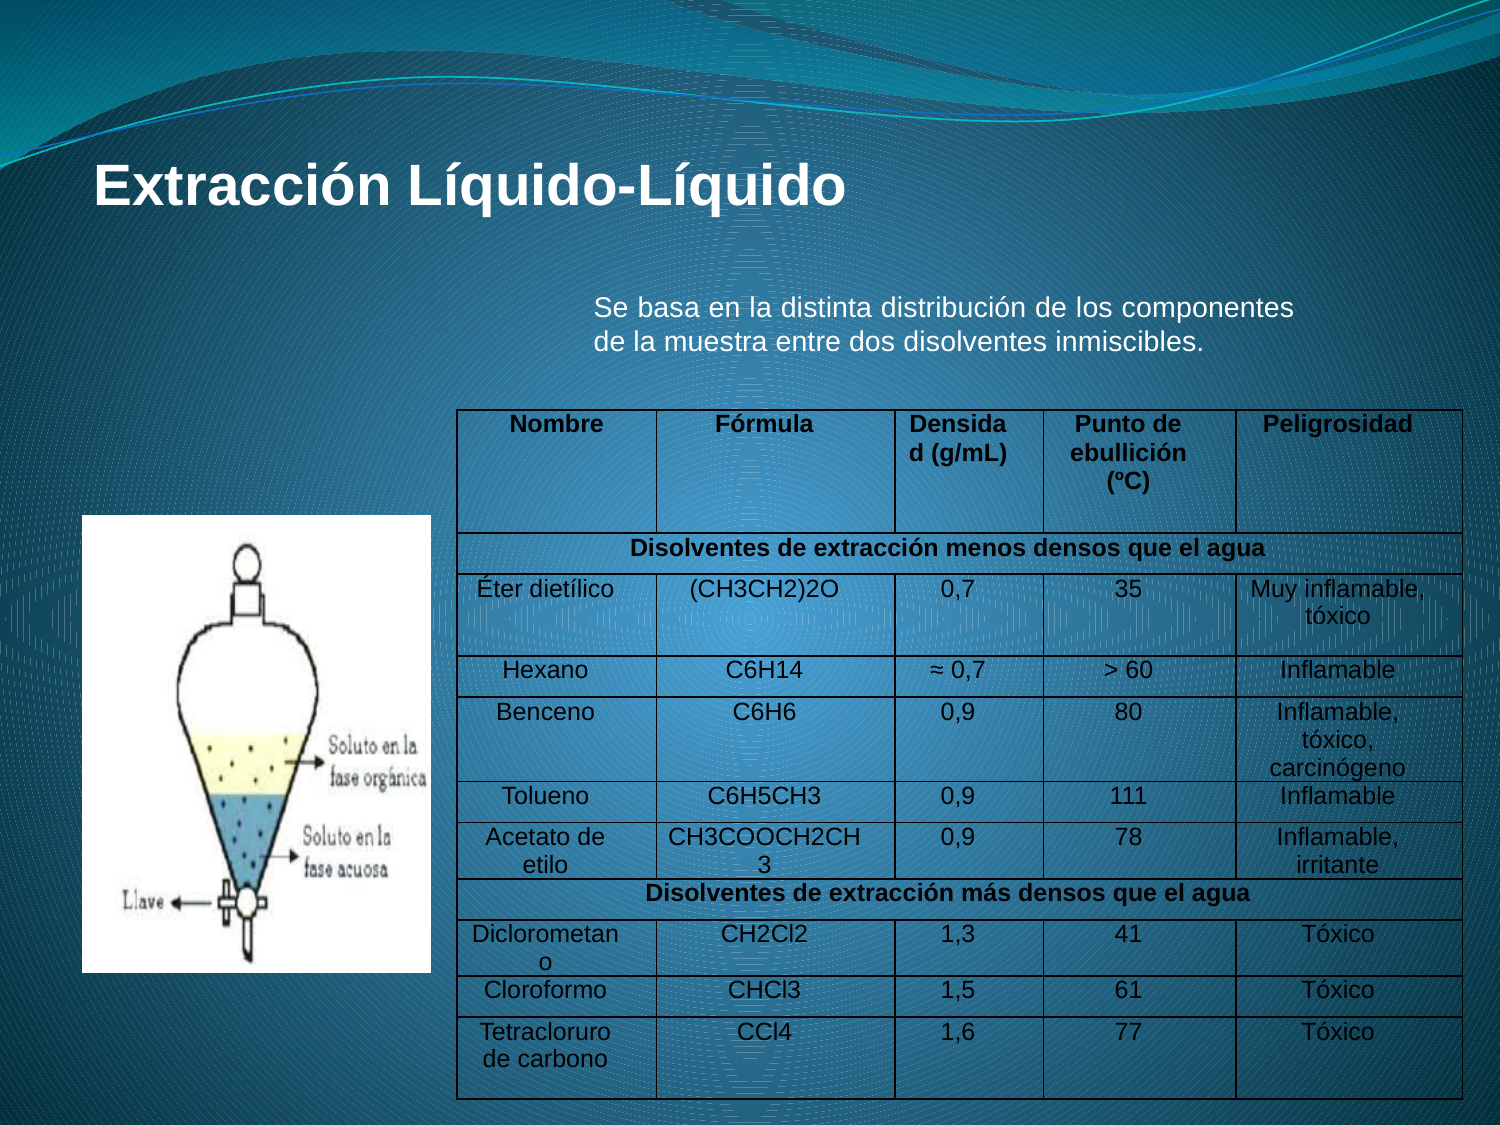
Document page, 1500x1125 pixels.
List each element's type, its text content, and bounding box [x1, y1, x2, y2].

table_cell Tóxico [1237, 977, 1462, 1016]
table_cell CHCl3 [657, 977, 894, 1016]
table_cell C6H6 [657, 698, 894, 781]
table_cell 0,7 [896, 575, 1043, 655]
table_cell Disolventes de extracción más densos que el agua [458, 880, 1462, 919]
table_cell Tóxico [1237, 921, 1462, 975]
table_cell Acetato de etilo [458, 823, 656, 878]
table_cell 41 [1044, 921, 1235, 975]
list Se basa en la distinta distribución de los componentes de la muestra entre dos disolventes inmiscibles. [585, 281, 1304, 375]
table_cell Tolueno [458, 782, 656, 822]
table_cell Hexano [458, 657, 656, 696]
table_cell Inflamable, tóxico, carcinógeno [1237, 698, 1462, 781]
table_cell 35 [1044, 575, 1235, 655]
table_cell Benceno [458, 698, 656, 781]
table_cell 0,9 [896, 698, 1043, 781]
table_cell (CH3CH2)2O [657, 575, 894, 655]
table_cell Diclorometano [458, 921, 656, 975]
table_cell 1,3 [896, 921, 1043, 975]
table_cell ≈ 0,7 [896, 657, 1043, 696]
table_cell Muy inflamable, tóxico [1237, 575, 1462, 655]
table_cell 77 [1044, 1018, 1235, 1098]
table_cell 111 [1044, 782, 1235, 822]
table_cell Tetracloruro de carbono [458, 1018, 656, 1098]
table_header Nombre [458, 411, 656, 532]
table_cell Tóxico [1237, 1018, 1462, 1098]
table_cell C6H14 [657, 657, 894, 696]
table_cell Cloroformo [458, 977, 656, 1016]
table_cell CH3COOCH2CH3 [657, 823, 894, 878]
table_cell C6H5CH3 [657, 782, 894, 822]
table_cell CCl4 [657, 1018, 894, 1098]
table_cell Disolventes de extracción menos densos que el agua [458, 534, 1462, 573]
table_cell CH2Cl2 [657, 921, 894, 975]
text_box Extracción Líquido-Líquido [93, 128, 938, 217]
table_header Peligrosidad [1237, 411, 1462, 532]
table_cell 80 [1044, 698, 1235, 781]
picture [81, 515, 431, 973]
table_header Punto de ebullición (ºC) [1044, 411, 1235, 532]
table_header Densidad (g/mL) [896, 411, 1043, 532]
table_cell > 60 [1044, 657, 1235, 696]
table_header Fórmula [657, 411, 894, 532]
table_cell 1,5 [896, 977, 1043, 1016]
table_cell 1,6 [896, 1018, 1043, 1098]
table_cell 61 [1044, 977, 1235, 1016]
table_cell 0,9 [896, 782, 1043, 822]
table_cell 0,9 [896, 823, 1043, 878]
table_cell 78 [1044, 823, 1235, 878]
table_cell Inflamable [1237, 782, 1462, 822]
table_cell Inflamable, irritante [1237, 823, 1462, 878]
table_cell Inflamable [1237, 657, 1462, 696]
table_cell Éter dietílico [458, 575, 656, 655]
